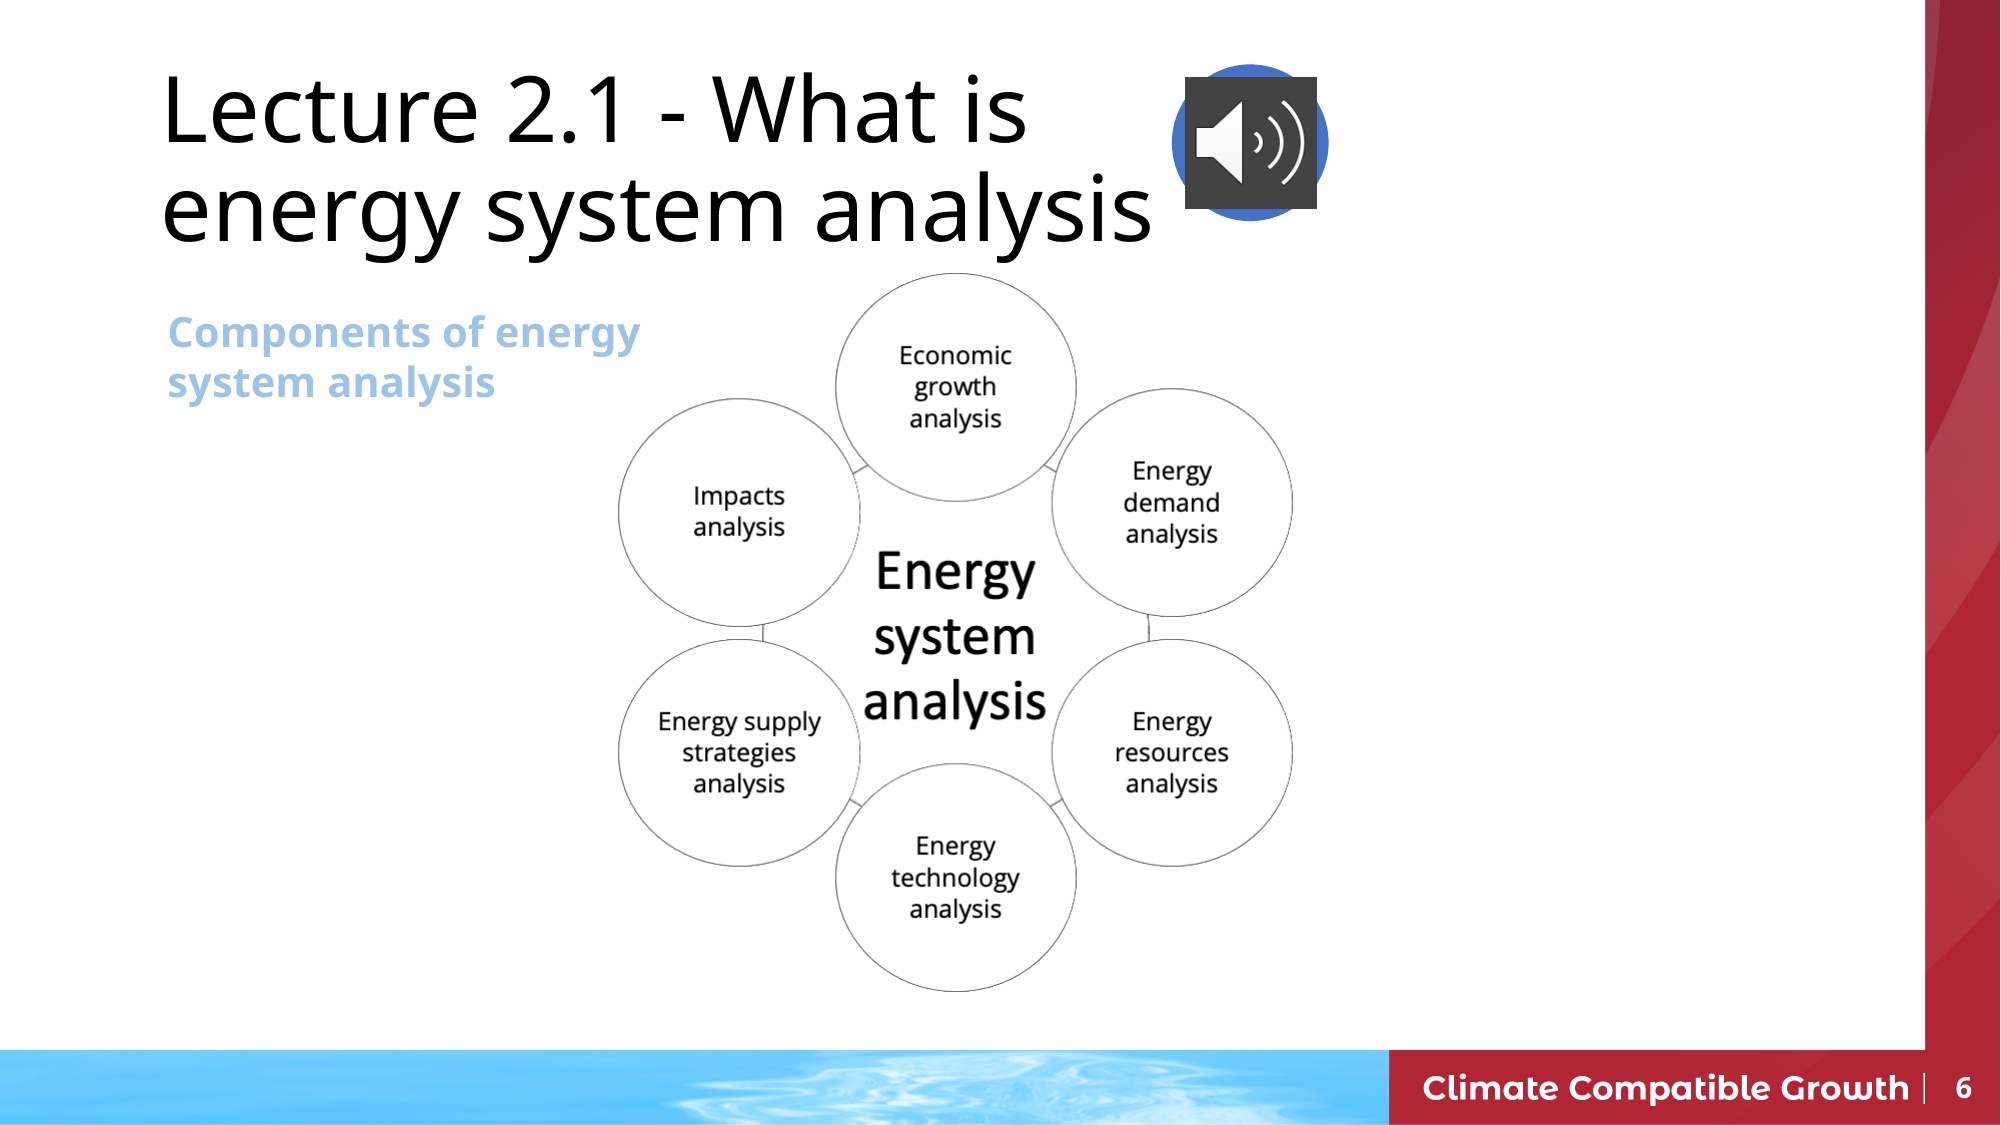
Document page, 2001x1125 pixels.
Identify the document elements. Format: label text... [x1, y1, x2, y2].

text_box [1318, 101, 1330, 185]
text_box Lecture 2.1 - What is energy system analysis [140, 73, 1182, 281]
text_box 6 [1931, 1058, 1997, 1119]
picture [0, 0, 2000, 1125]
text_box [1208, 210, 1293, 223]
text_box [1170, 100, 1183, 185]
text_box [1207, 63, 1294, 76]
text_box Components of energy system analysis [147, 281, 382, 536]
